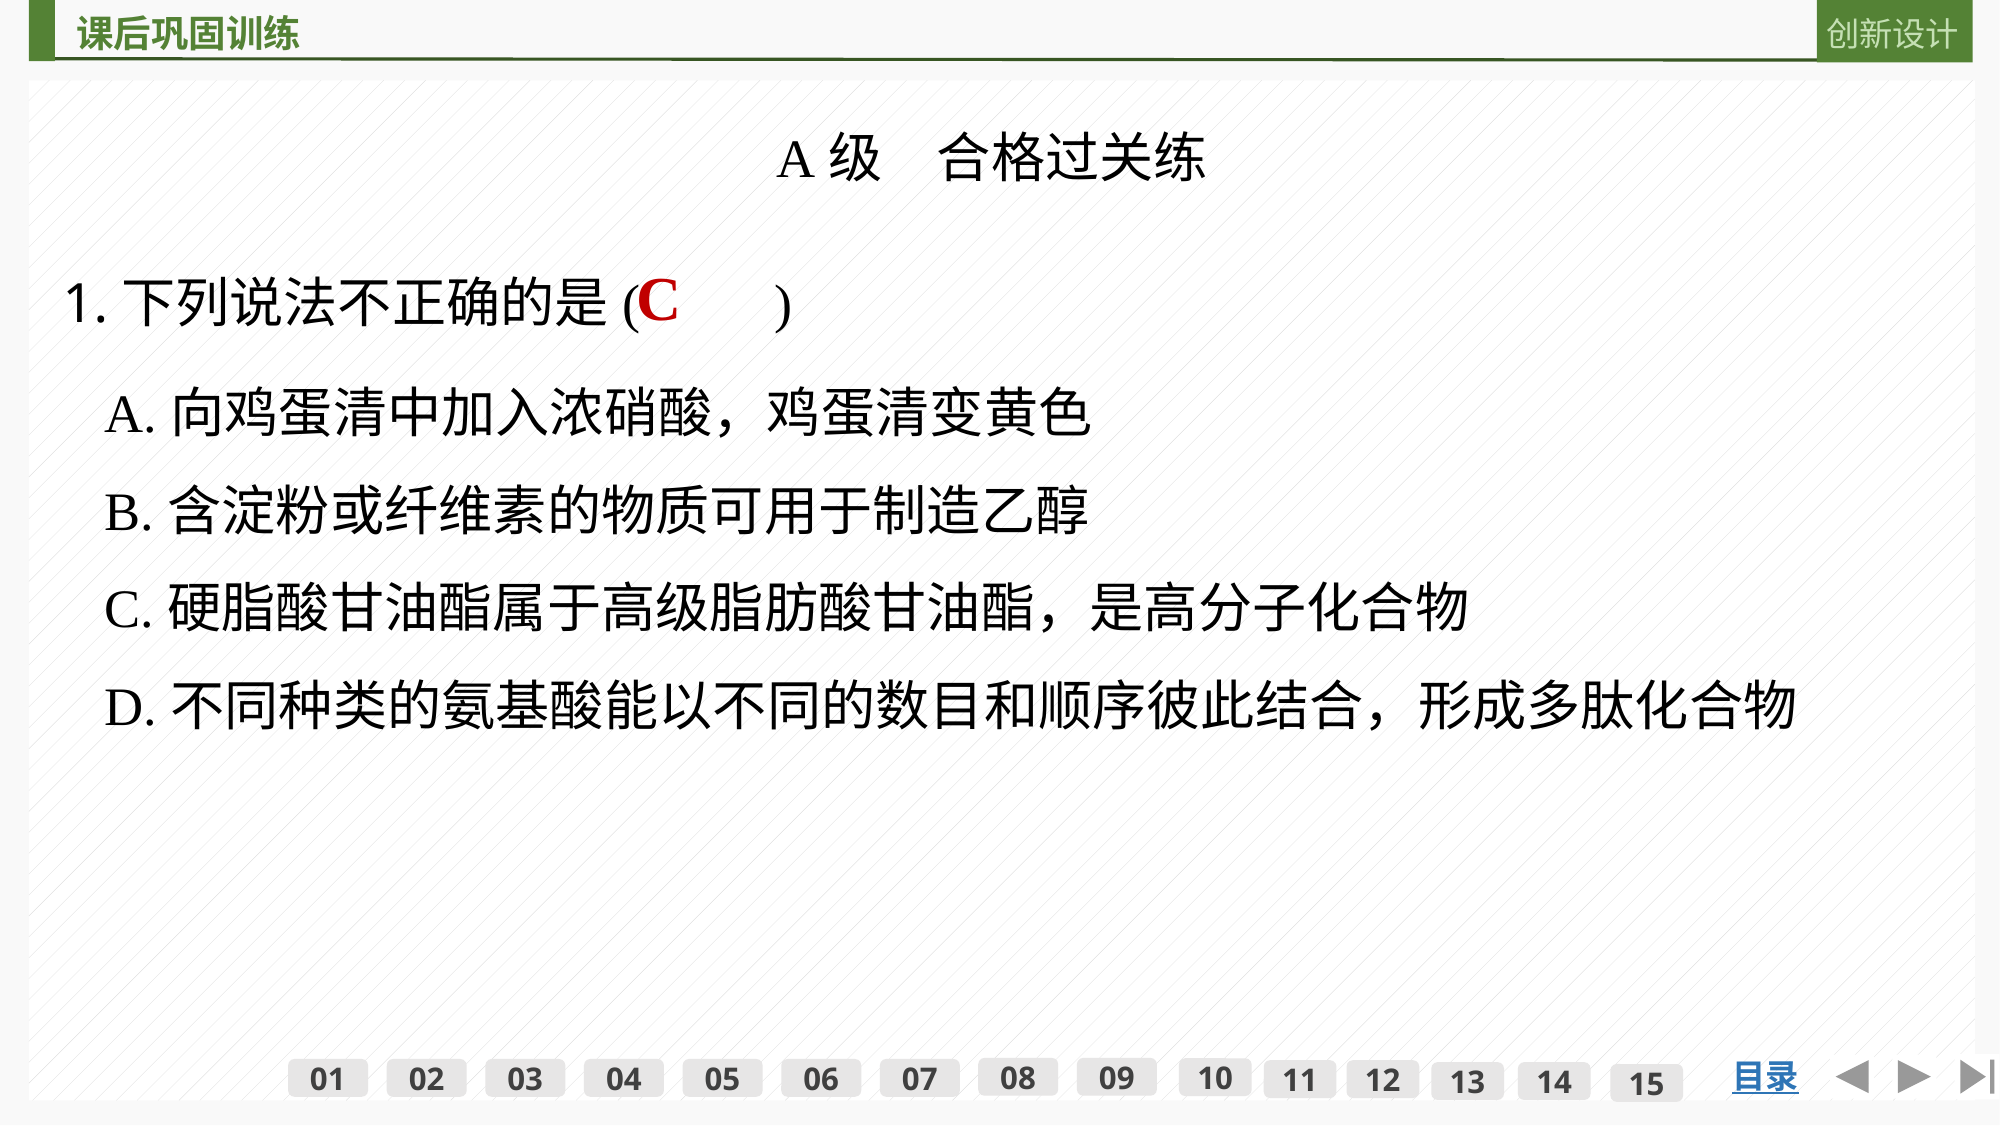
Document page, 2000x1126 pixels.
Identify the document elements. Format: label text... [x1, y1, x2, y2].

text_box A级 合格过关练 [761, 115, 1223, 196]
text_box A.向鸡蛋清中加入浓硝酸，鸡蛋清变黄色 B.含淀粉或纤维素的物质可用于制造乙醇 C.硬脂酸甘油酯属于高级脂肪酸甘油酯，是高分子化合物 D.不同种类的氨基酸能以不同的数目和顺序彼此结合，形成多肽化合物 [84, 336, 1955, 746]
text_box 1.下列说法不正确的是( ) [42, 225, 1955, 344]
text_box C [622, 250, 690, 341]
